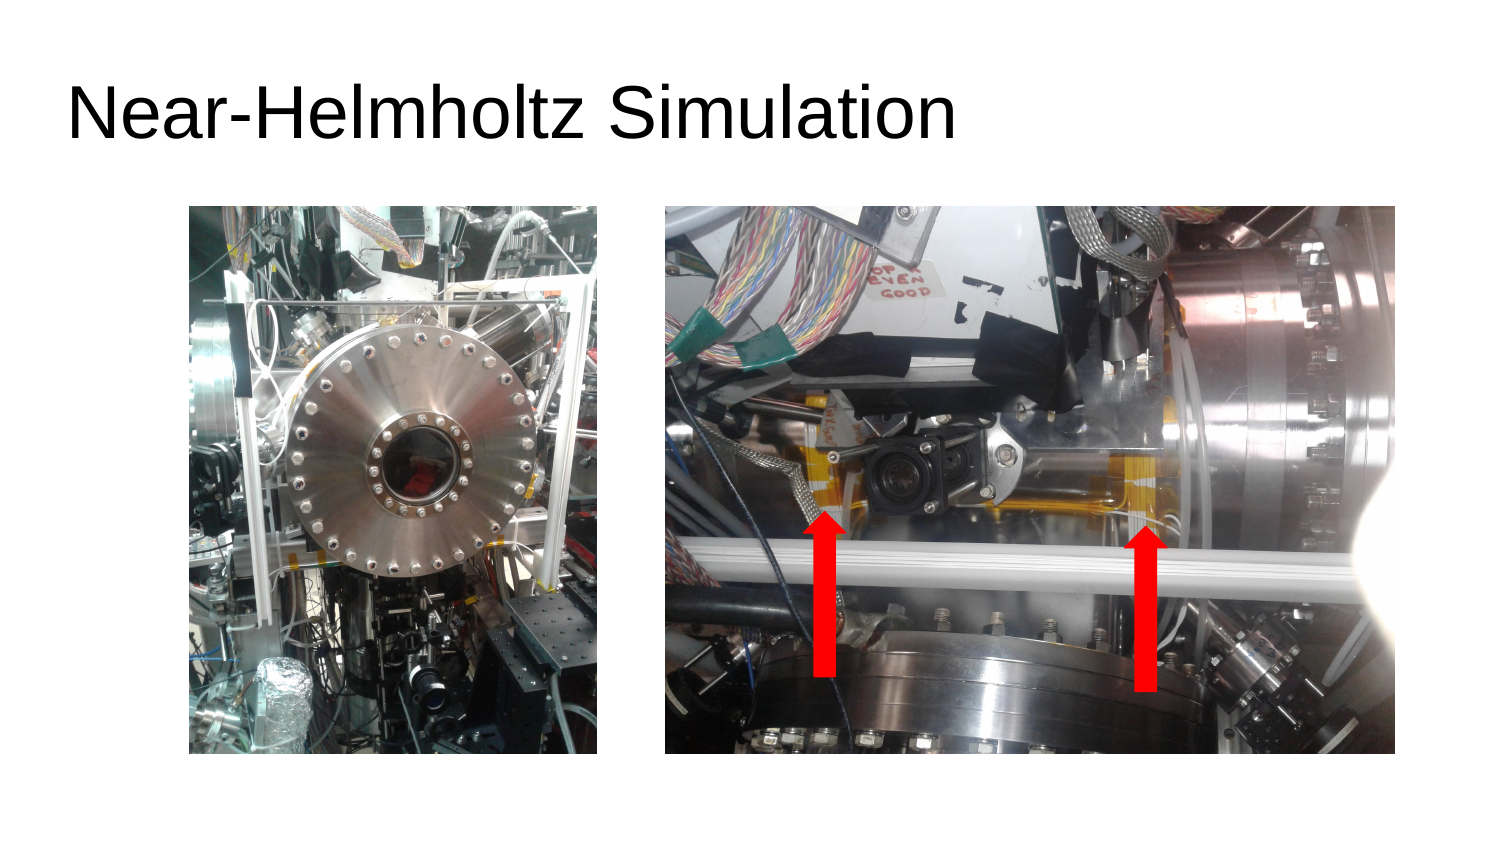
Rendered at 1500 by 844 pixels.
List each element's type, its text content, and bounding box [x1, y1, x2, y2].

title Near-Helmholtz Simulation [51, 39, 1449, 178]
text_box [665, 206, 1395, 754]
picture [188, 206, 597, 754]
